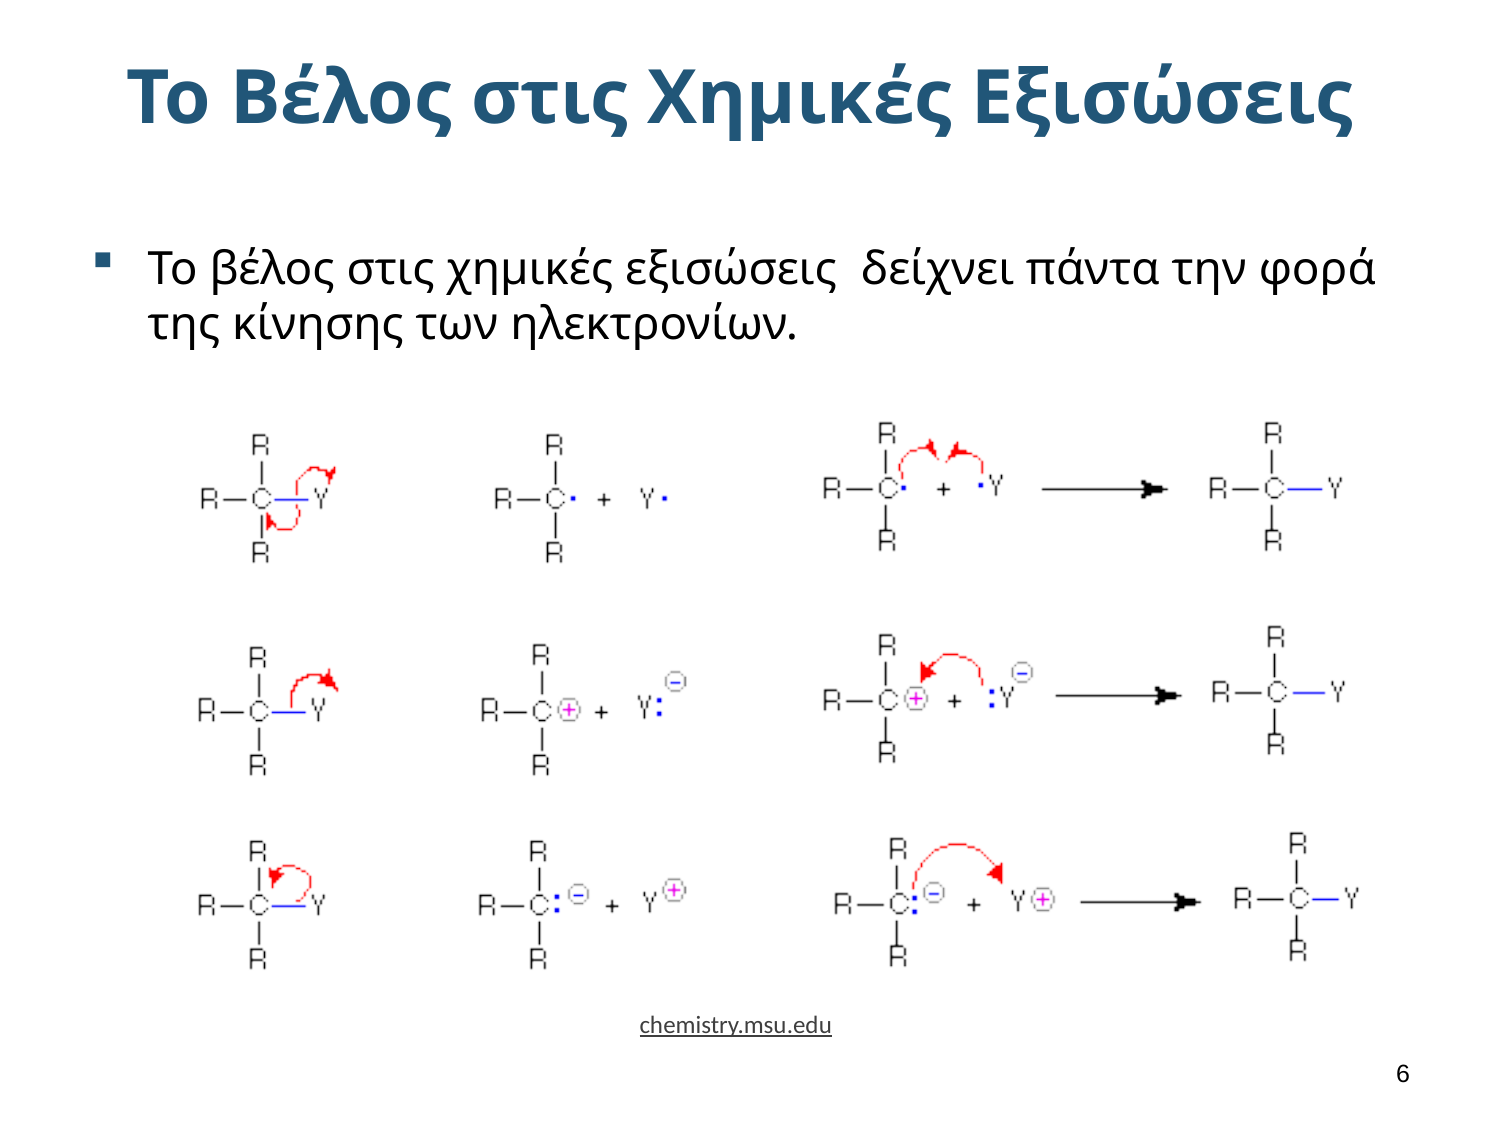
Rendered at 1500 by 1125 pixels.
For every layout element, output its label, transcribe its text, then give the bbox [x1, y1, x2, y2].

text_box Το βέλος στις χημικές εξισώσεις δείχνει πάντα την φορά της κίνησης των ηλεκτρονίων. [76, 231, 1447, 357]
slide_number 5 [1074, 1042, 1425, 1103]
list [194, 432, 353, 973]
title Το Βέλος στις Χημικές Εξισώσεις [63, 19, 1437, 169]
text_box chemistry.msu.edu [576, 1001, 896, 1046]
picture [466, 432, 687, 973]
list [819, 420, 1365, 977]
